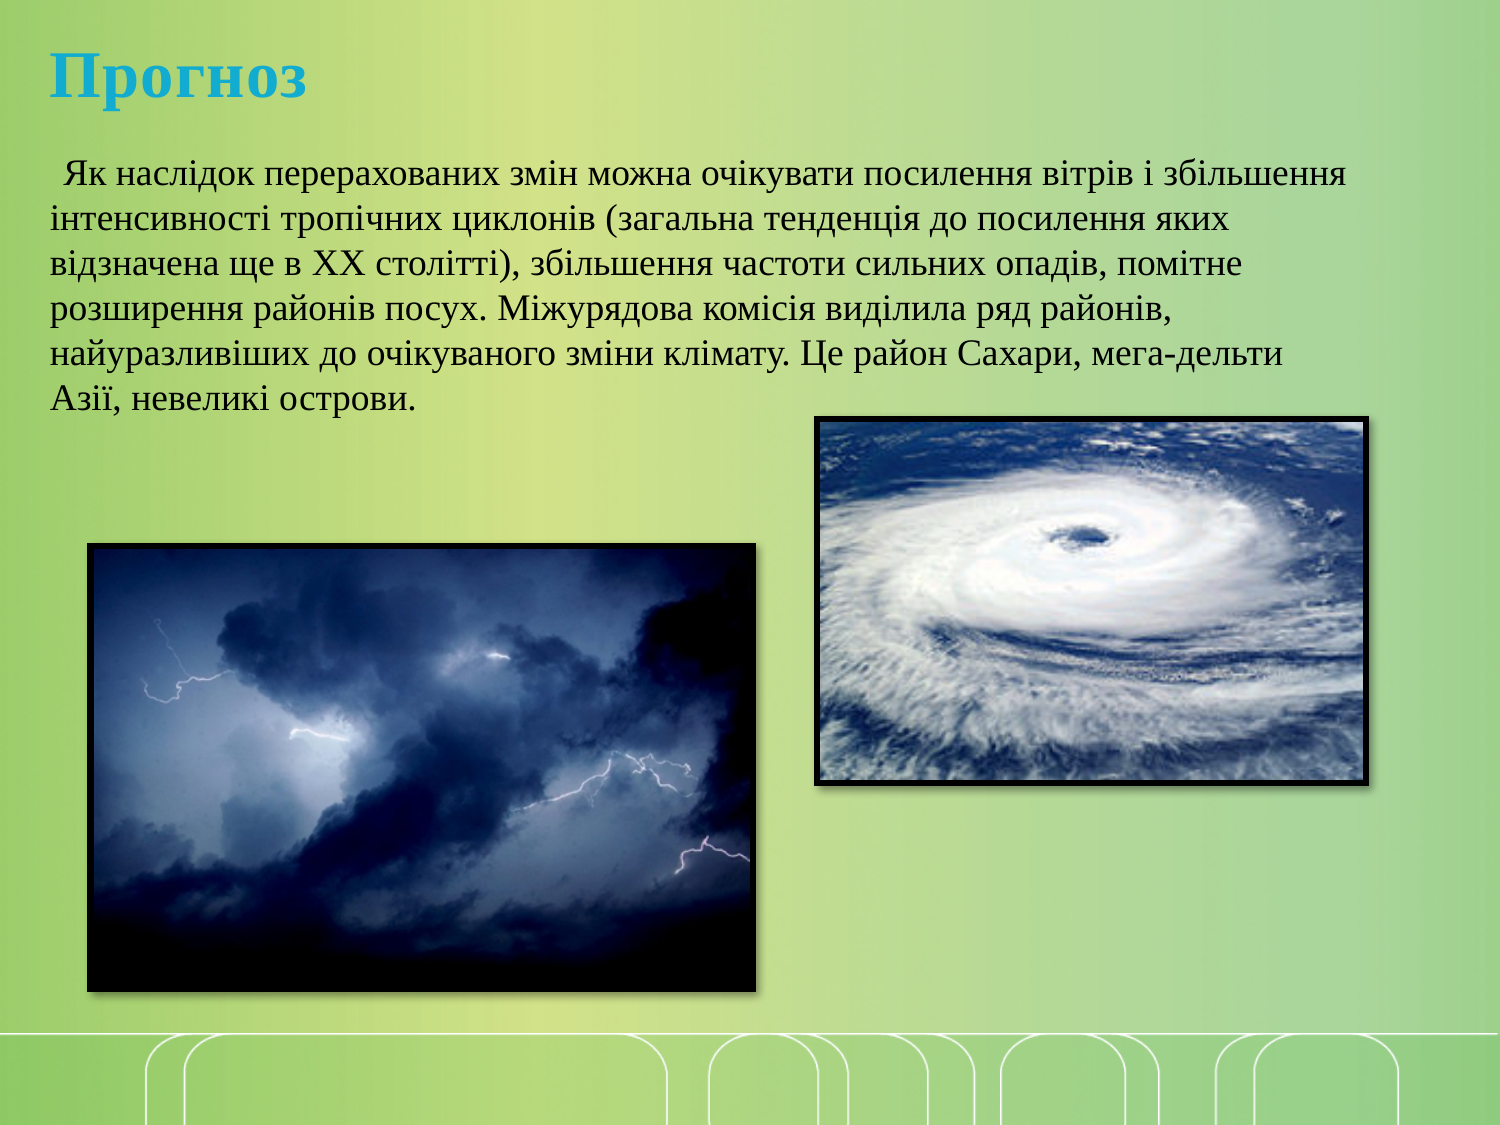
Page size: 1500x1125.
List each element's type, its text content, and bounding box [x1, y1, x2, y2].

text_box Прогноз [35, 23, 1430, 199]
picture [0, 0, 1500, 1125]
text_box Як наслідок перерахованих змін можна очікувати посилення вітрів і збільшення інтенсивності тропічних циклонів (загальна тенденція до посилення яких відзначена ще в XX столітті), збільшення частоти сильних опадів, помітне розширення районів посух. Міжурядова комісія виділила ряд районів, найуразливіших до очікуваного зміни клімату. Це район Сахари, мега-дельти Азії, невеликі острови. [35, 199, 1371, 426]
